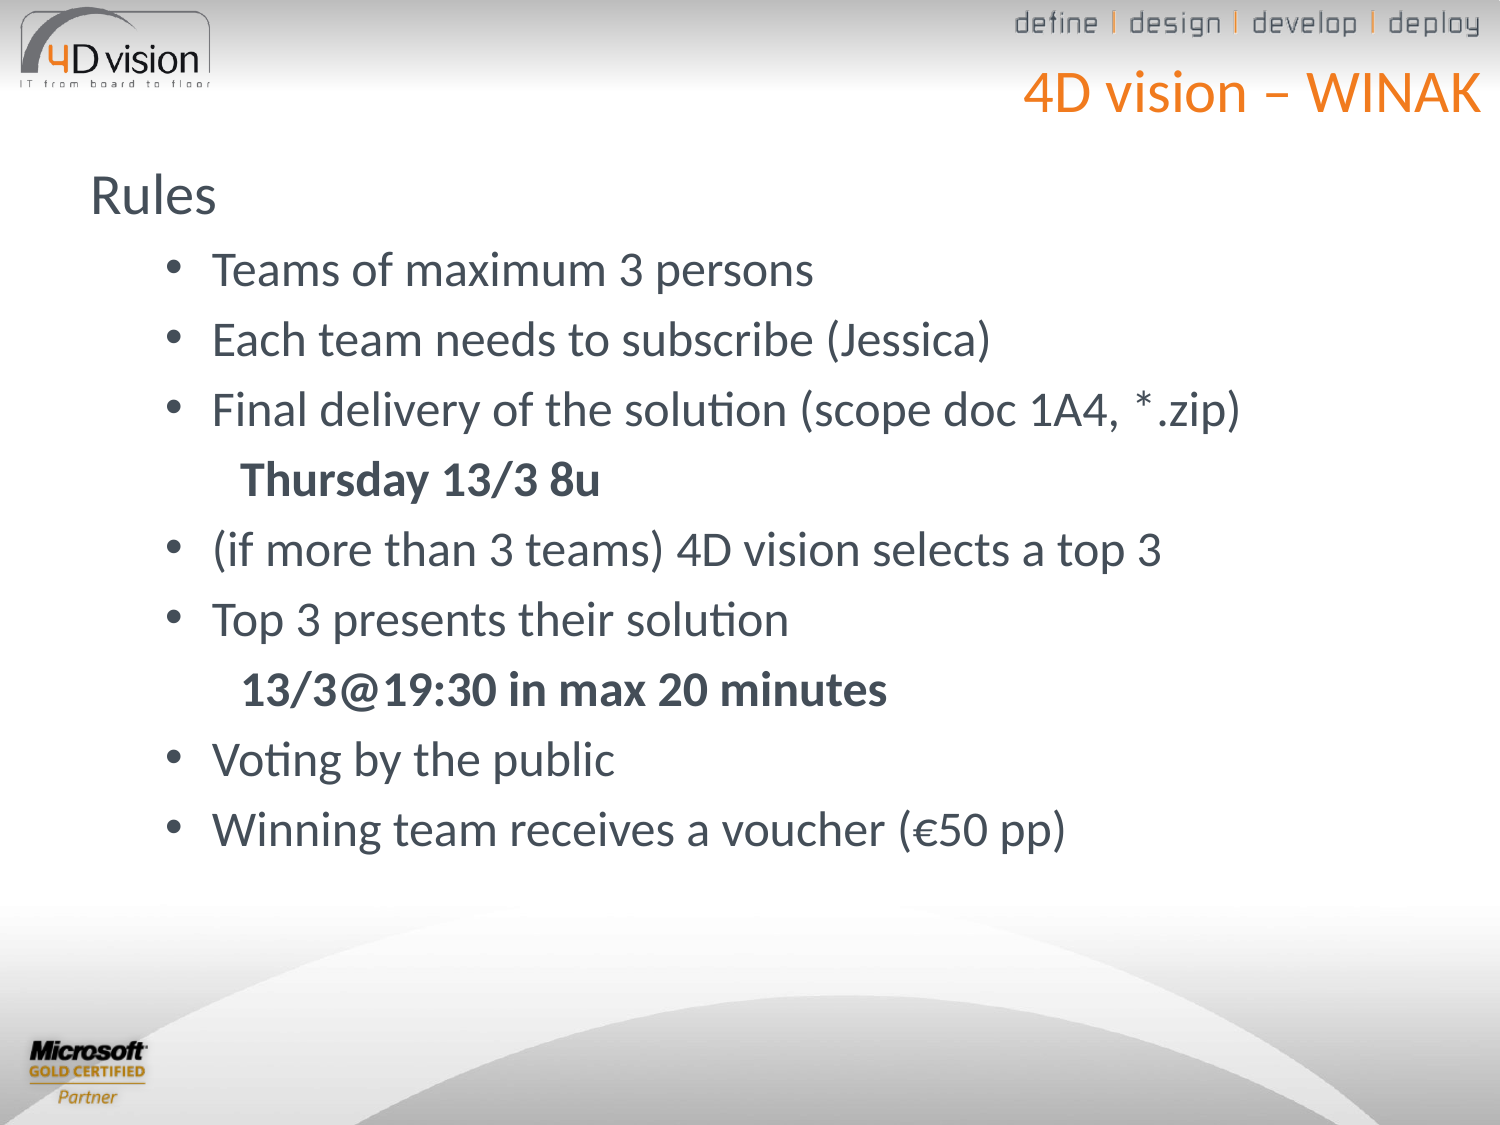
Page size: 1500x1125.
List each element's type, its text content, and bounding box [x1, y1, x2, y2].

picture [0, 899, 1500, 1125]
picture [1009, 7, 1486, 42]
picture [14, 4, 216, 90]
list Rules Teams of maximum 3 persons Each team needs to subscribe (Jessica) Final delivery of the solution (scope doc 1A4, *.zip) Thursday 13/3 8u (if more than 3 teams) 4D vision selects a top 3 Top 3 presents their solution 13/3@19:30 in max 20 minutes Voting by the public Winning team receives a voucher (€50 pp) [74, 148, 1426, 1006]
title 4D vision – WINAK [256, 44, 1498, 134]
